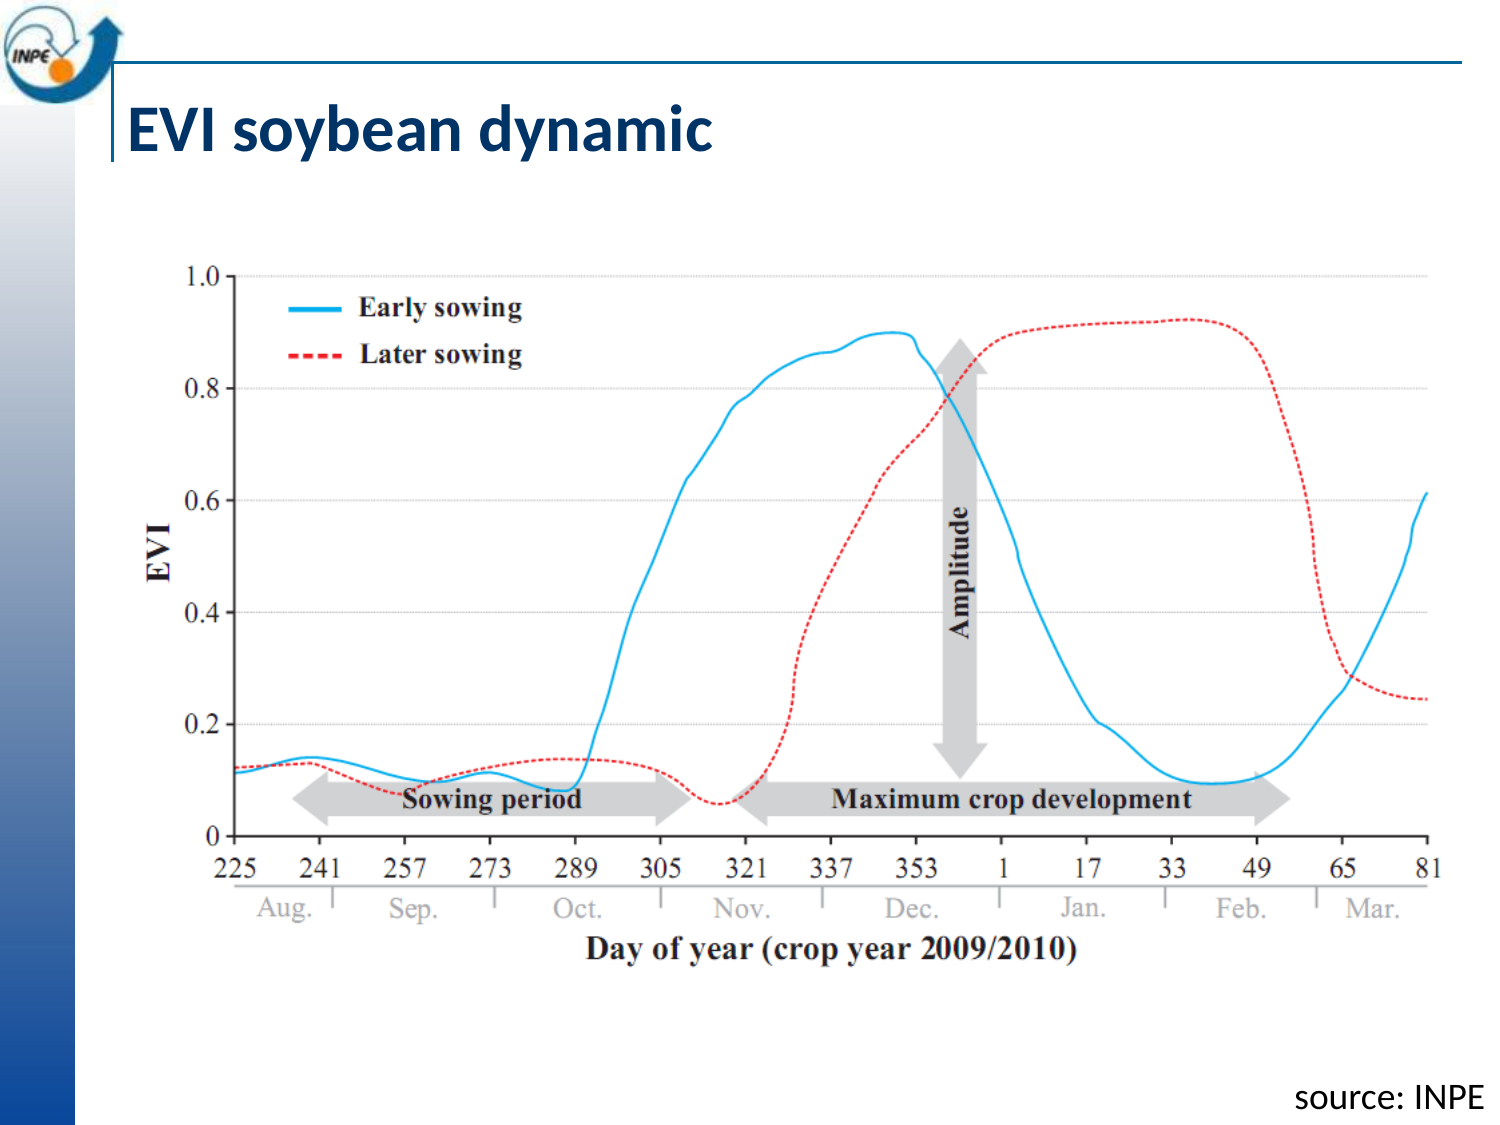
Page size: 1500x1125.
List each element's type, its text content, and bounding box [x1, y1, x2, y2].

text_box source: INPE [974, 1064, 1500, 1124]
title EVI soybean dynamic [112, 62, 1450, 188]
picture [112, 246, 1463, 978]
picture [0, 0, 125, 105]
